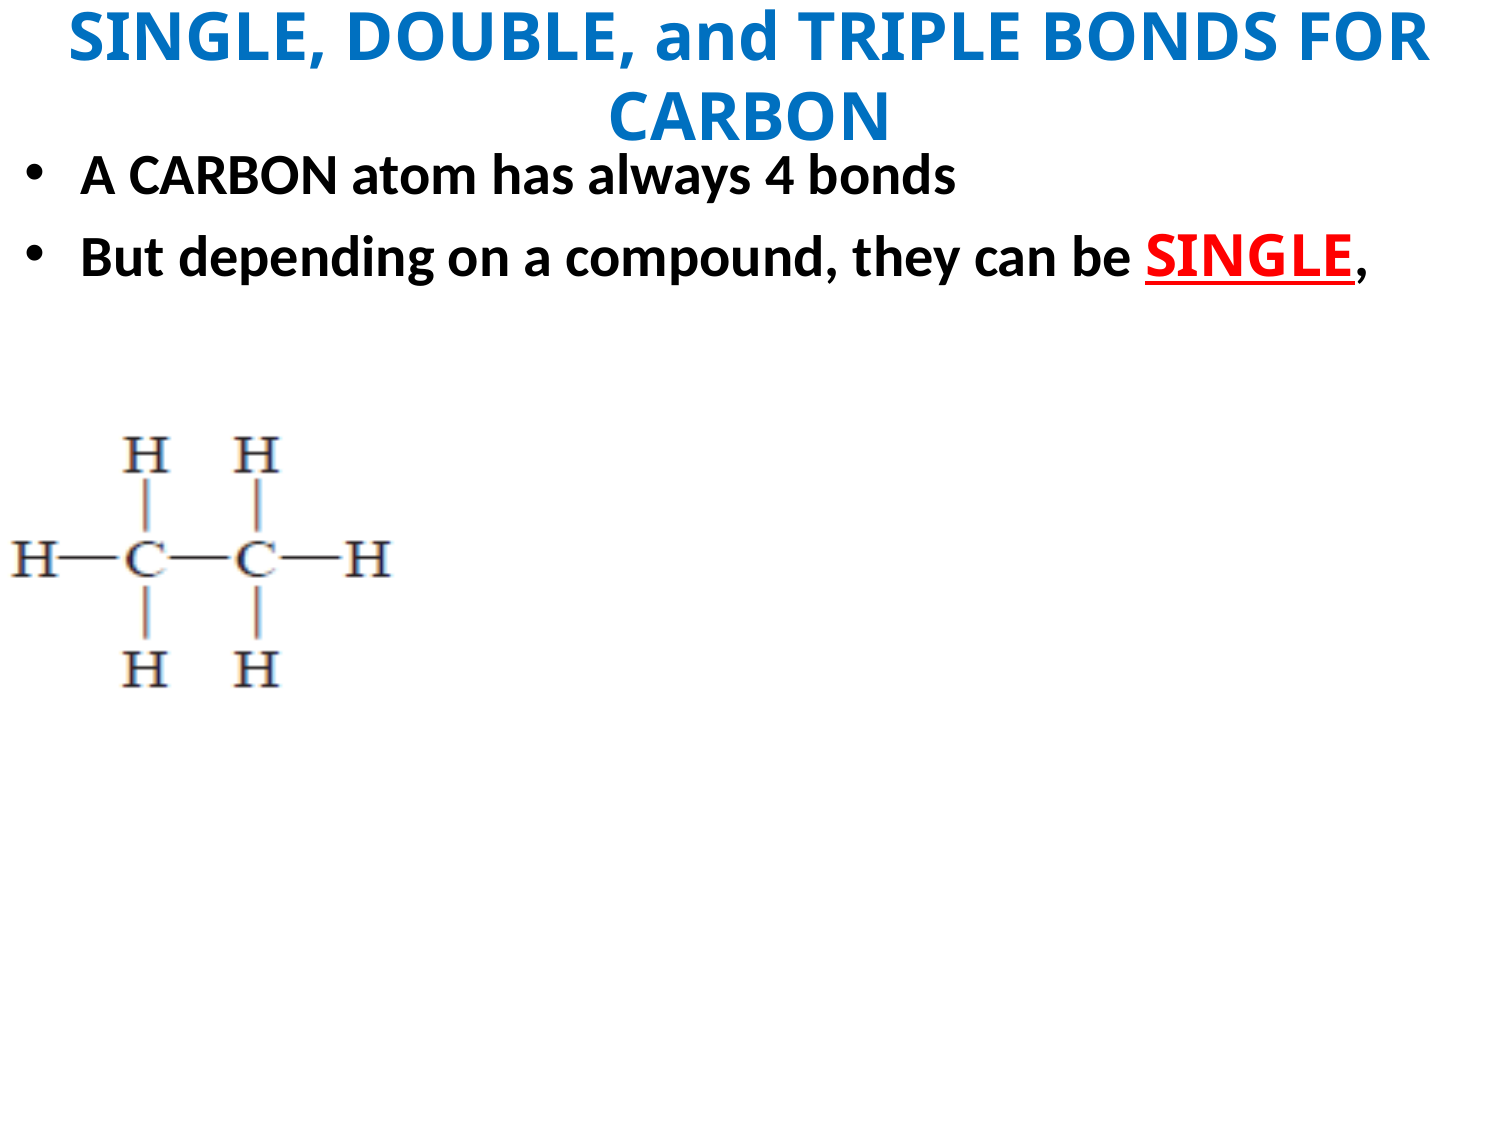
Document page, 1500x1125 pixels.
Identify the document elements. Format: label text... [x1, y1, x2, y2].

title SINGLE, DOUBLE, and TRIPLE BONDS FOR CARBON [0, 0, 1500, 150]
picture [6, 420, 408, 712]
list A CARBON atom has always 4 bonds But depending on a compound, they can be SINGLE, [9, 128, 1500, 421]
